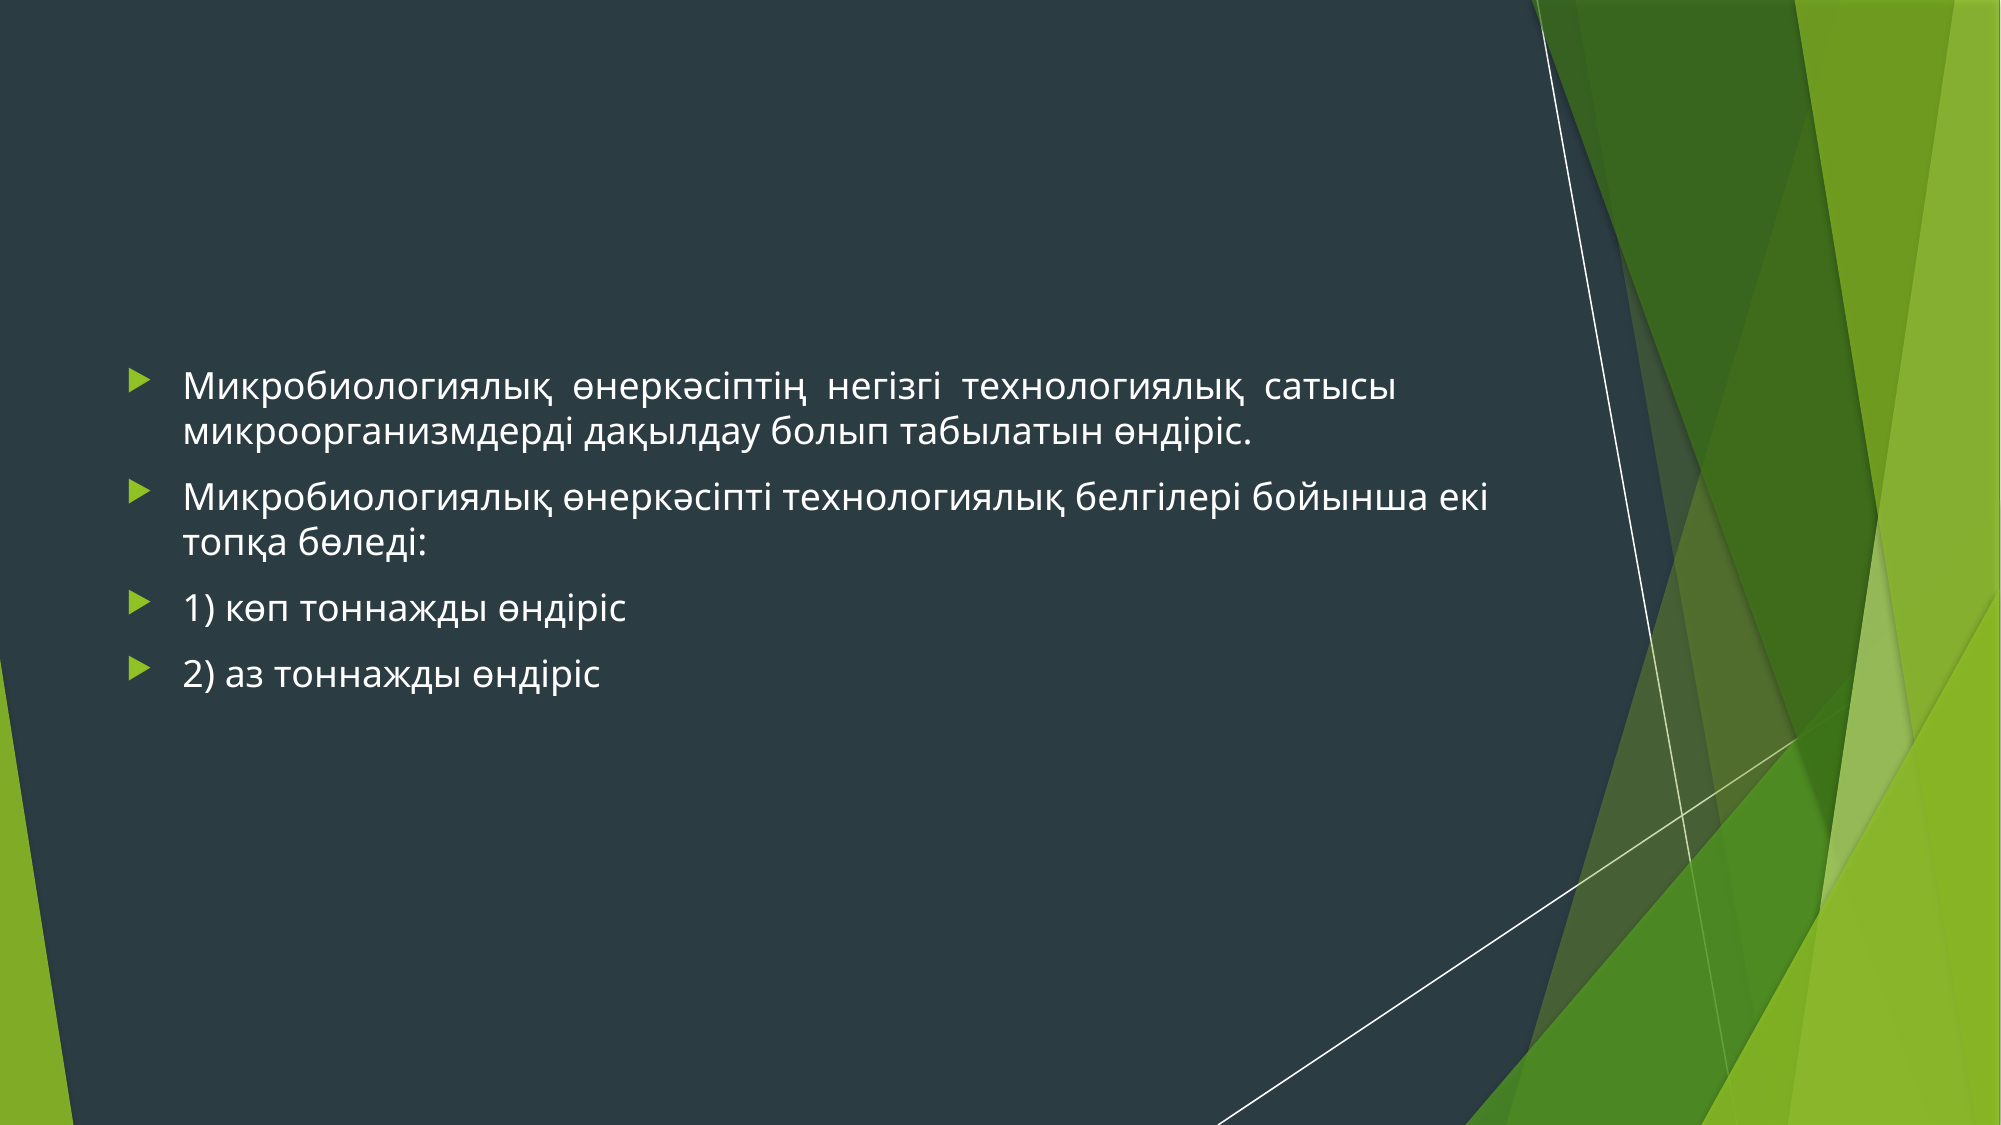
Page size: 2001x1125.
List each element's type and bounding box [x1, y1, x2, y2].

text_box [0, 0, 2000, 1125]
